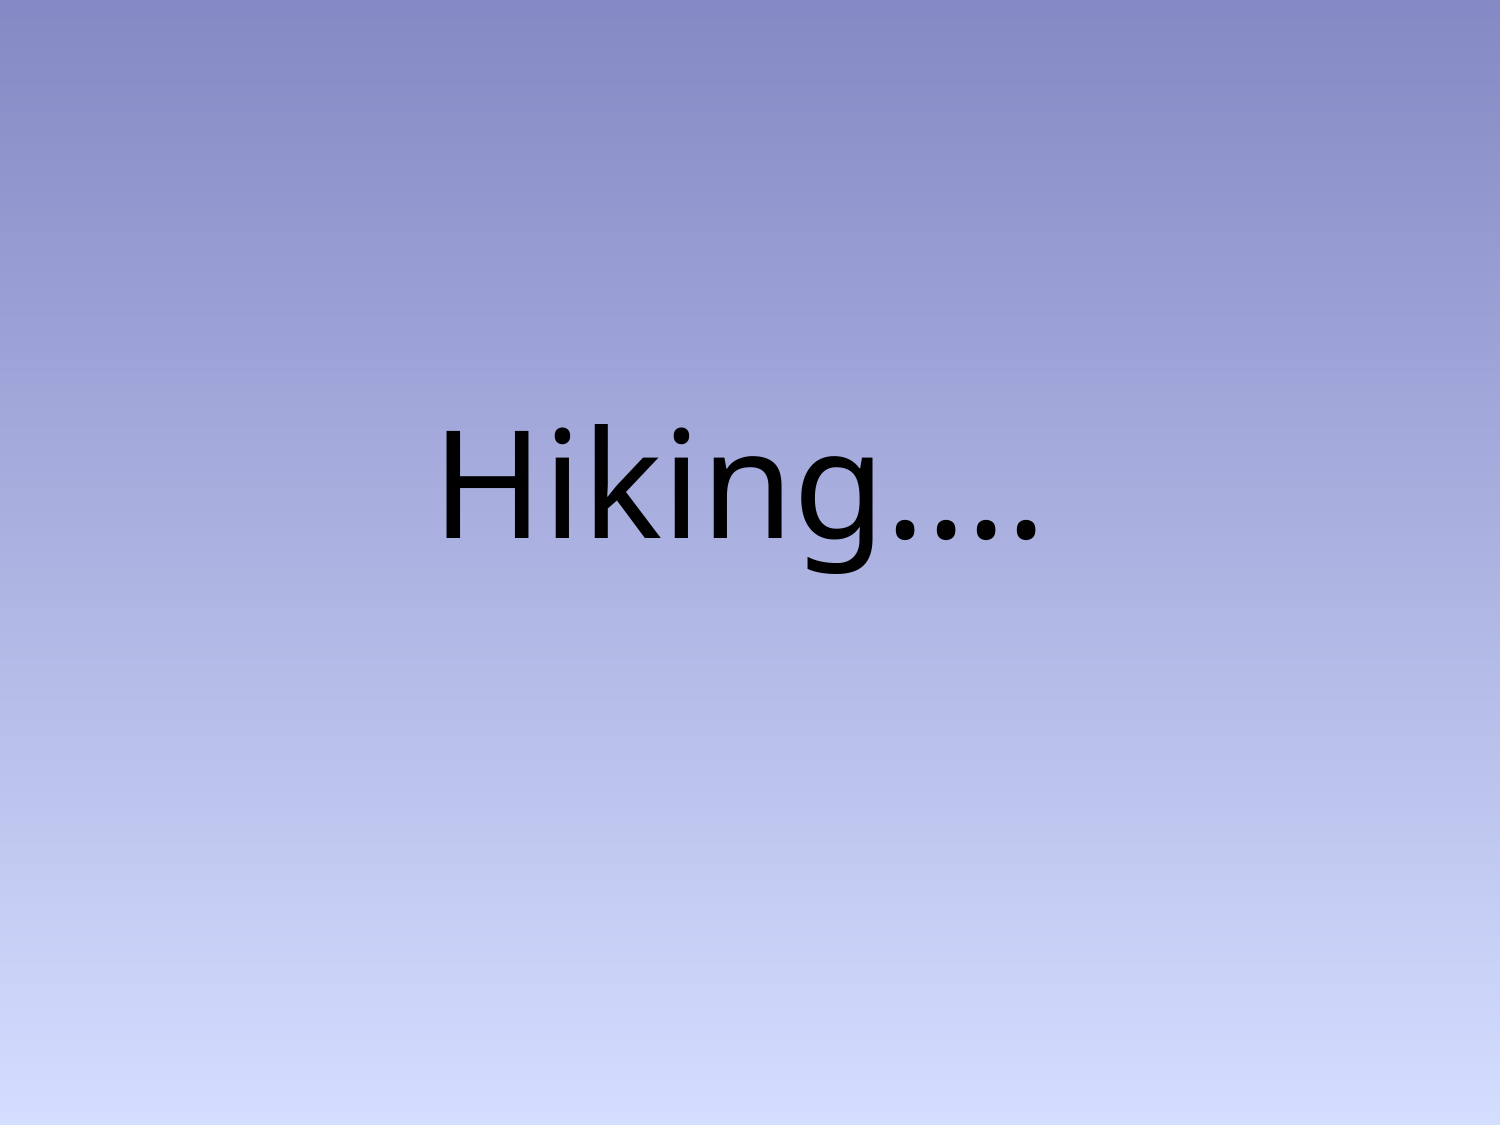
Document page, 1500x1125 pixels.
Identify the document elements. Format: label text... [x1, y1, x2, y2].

title Hiking.... [64, 385, 1415, 573]
